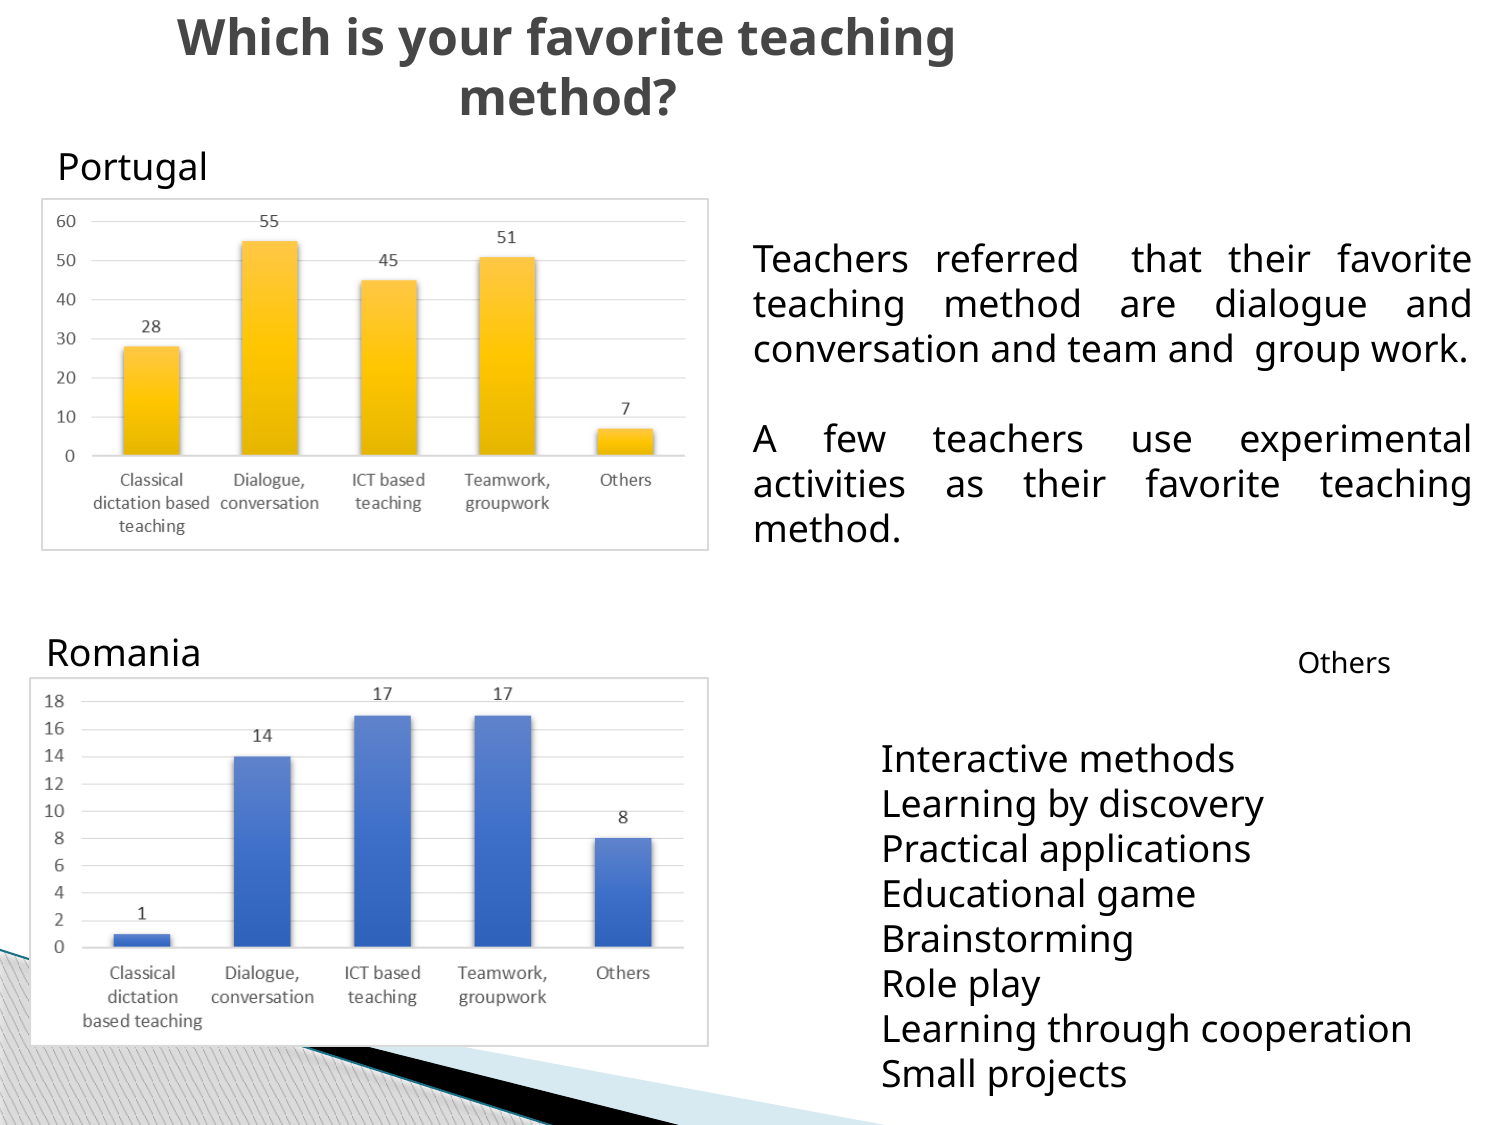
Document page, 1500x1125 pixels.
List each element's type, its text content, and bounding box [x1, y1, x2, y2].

picture [29, 676, 709, 1047]
title Which is your favorite teaching method? [53, 0, 1083, 135]
text_box Others [1282, 636, 1407, 687]
text_box Teachers referred that their favorite teaching method are dialogue and conversation and team and group work. A few teachers use experimental activities as their favorite teaching method. [738, 227, 1489, 558]
text_box Portugal [42, 136, 224, 196]
picture [40, 198, 709, 551]
text_box Romania [31, 621, 217, 676]
text_box Interactive methods Learning by discovery Practical applications Educational game Brainstorming Role play Learning through cooperation Small projects [791, 727, 1500, 1103]
